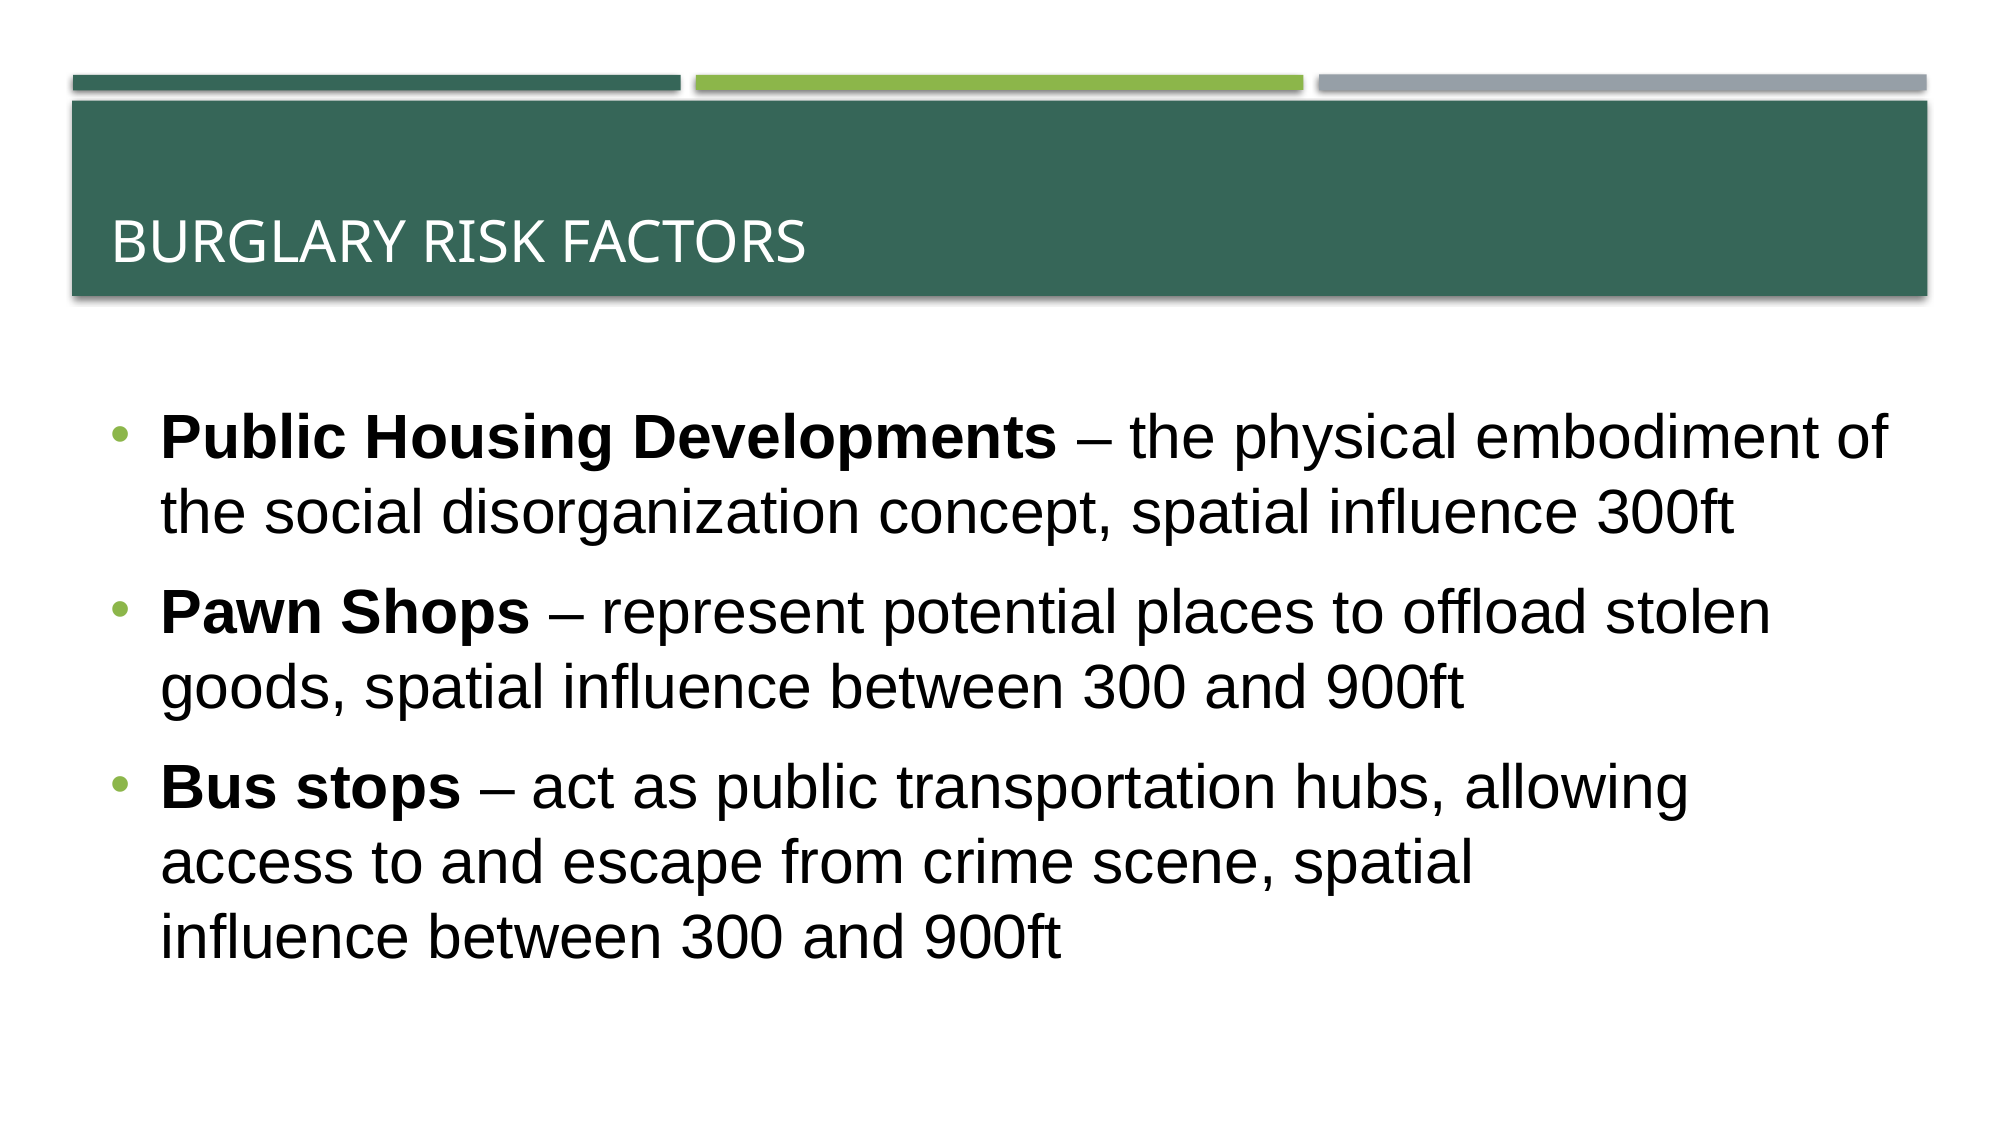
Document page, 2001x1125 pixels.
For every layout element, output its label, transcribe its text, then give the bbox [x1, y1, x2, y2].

list Public Housing Developments – the physical embodiment of the social disorganization concept, spatial influence 300ft Pawn Shops – represent potential places to offload stolen goods, spatial influence between 300 and 900ft Bus stops – act as public transportation hubs, allowing access to and escape from crime scene, spatial influence between 300 and 900ft [95, 414, 1905, 1018]
title burglary risk factors [95, 115, 1905, 282]
